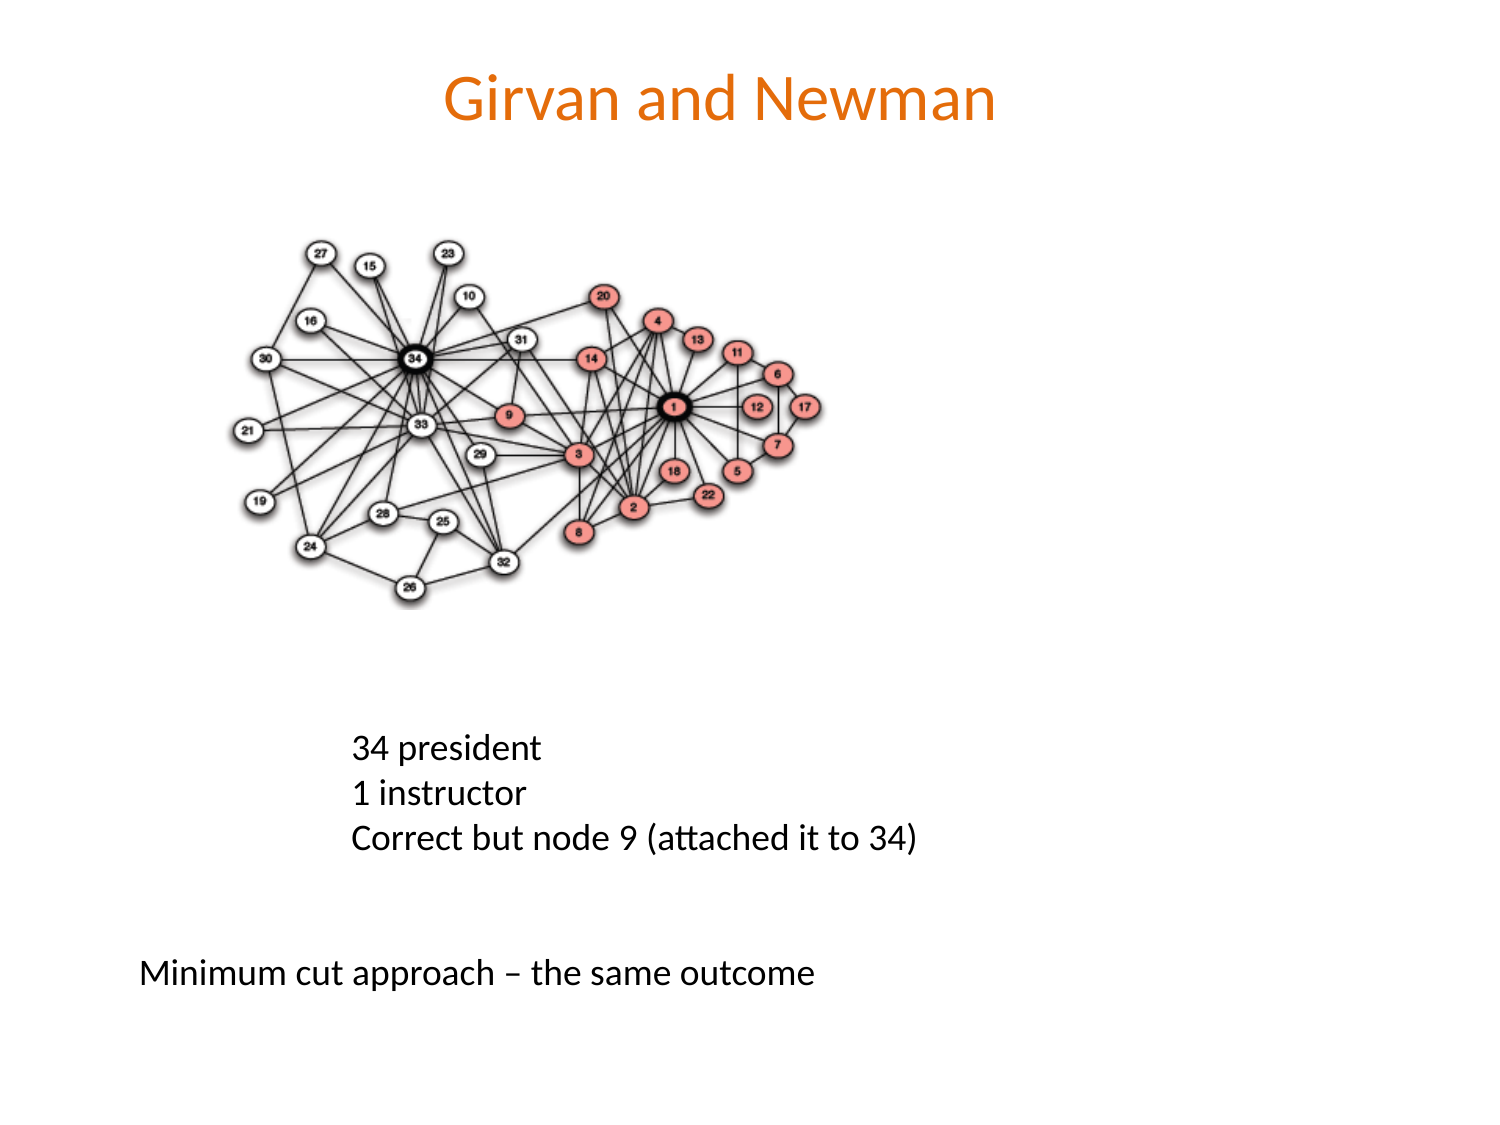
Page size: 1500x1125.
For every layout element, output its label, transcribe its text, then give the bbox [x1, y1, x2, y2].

text_box Girvan and Newman [187, 46, 1254, 142]
text_box Minimum cut approach – the same outcome [123, 940, 987, 1001]
picture [147, 231, 886, 611]
text_box 34 president 1 instructor Correct but node 9 (attached it to 34) [336, 715, 963, 866]
